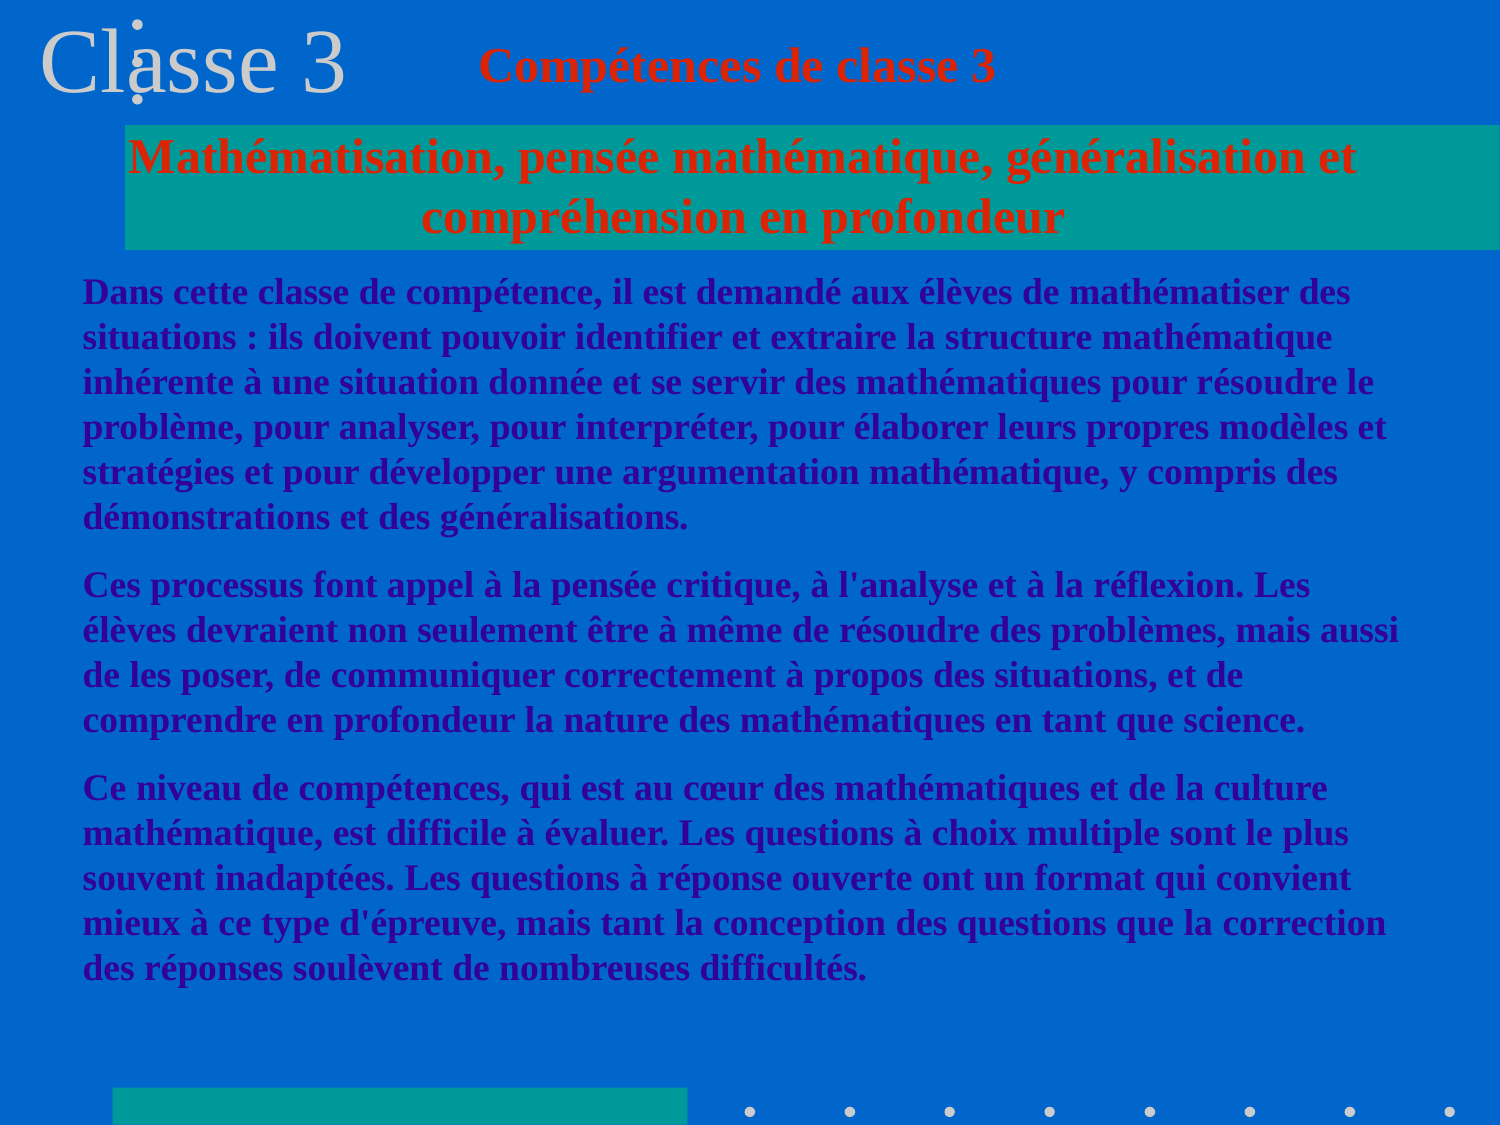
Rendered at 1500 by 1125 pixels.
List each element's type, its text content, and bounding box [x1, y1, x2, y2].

text_box Classe 3 [0, 0, 388, 119]
text_box Compétences de classe 3 Mathématisation, pensée mathématique, généralisation et compréhension en profondeur Dans cette classe de compétence, il est demandé aux élèves de mathématiser des situations : ils doivent pouvoir identifier et extraire la structure mathématique inhérente à une situation donnée et se servir des mathématiques pour résoudre le problème, pour analyser, pour interpréter, pour élaborer leurs propres modèles et stratégies et pour développer une argumentation mathématique, y compris des démonstrations et des généralisations. Ces processus font appel à la pensée critique, à l'analyse et à la réflexion. Les élèves devraient non seulement être à même de résoudre des problèmes, mais aussi de les poser, de communiquer correctement à propos des situations, et de comprendre en profondeur la nature des mathématiques en tant que science. Ce niveau de compétences, qui est au cœur des mathématiques et de la culture mathématique, est difficile à évaluer. Les questions à choix multiple sont le plus souvent inadaptées. Les questions à réponse ouverte ont un format qui convient mieux à ce type d'épreuve, mais tant la conception des questions que la correction des réponses soulèvent de nombreuses difficultés. [74, 24, 1413, 996]
